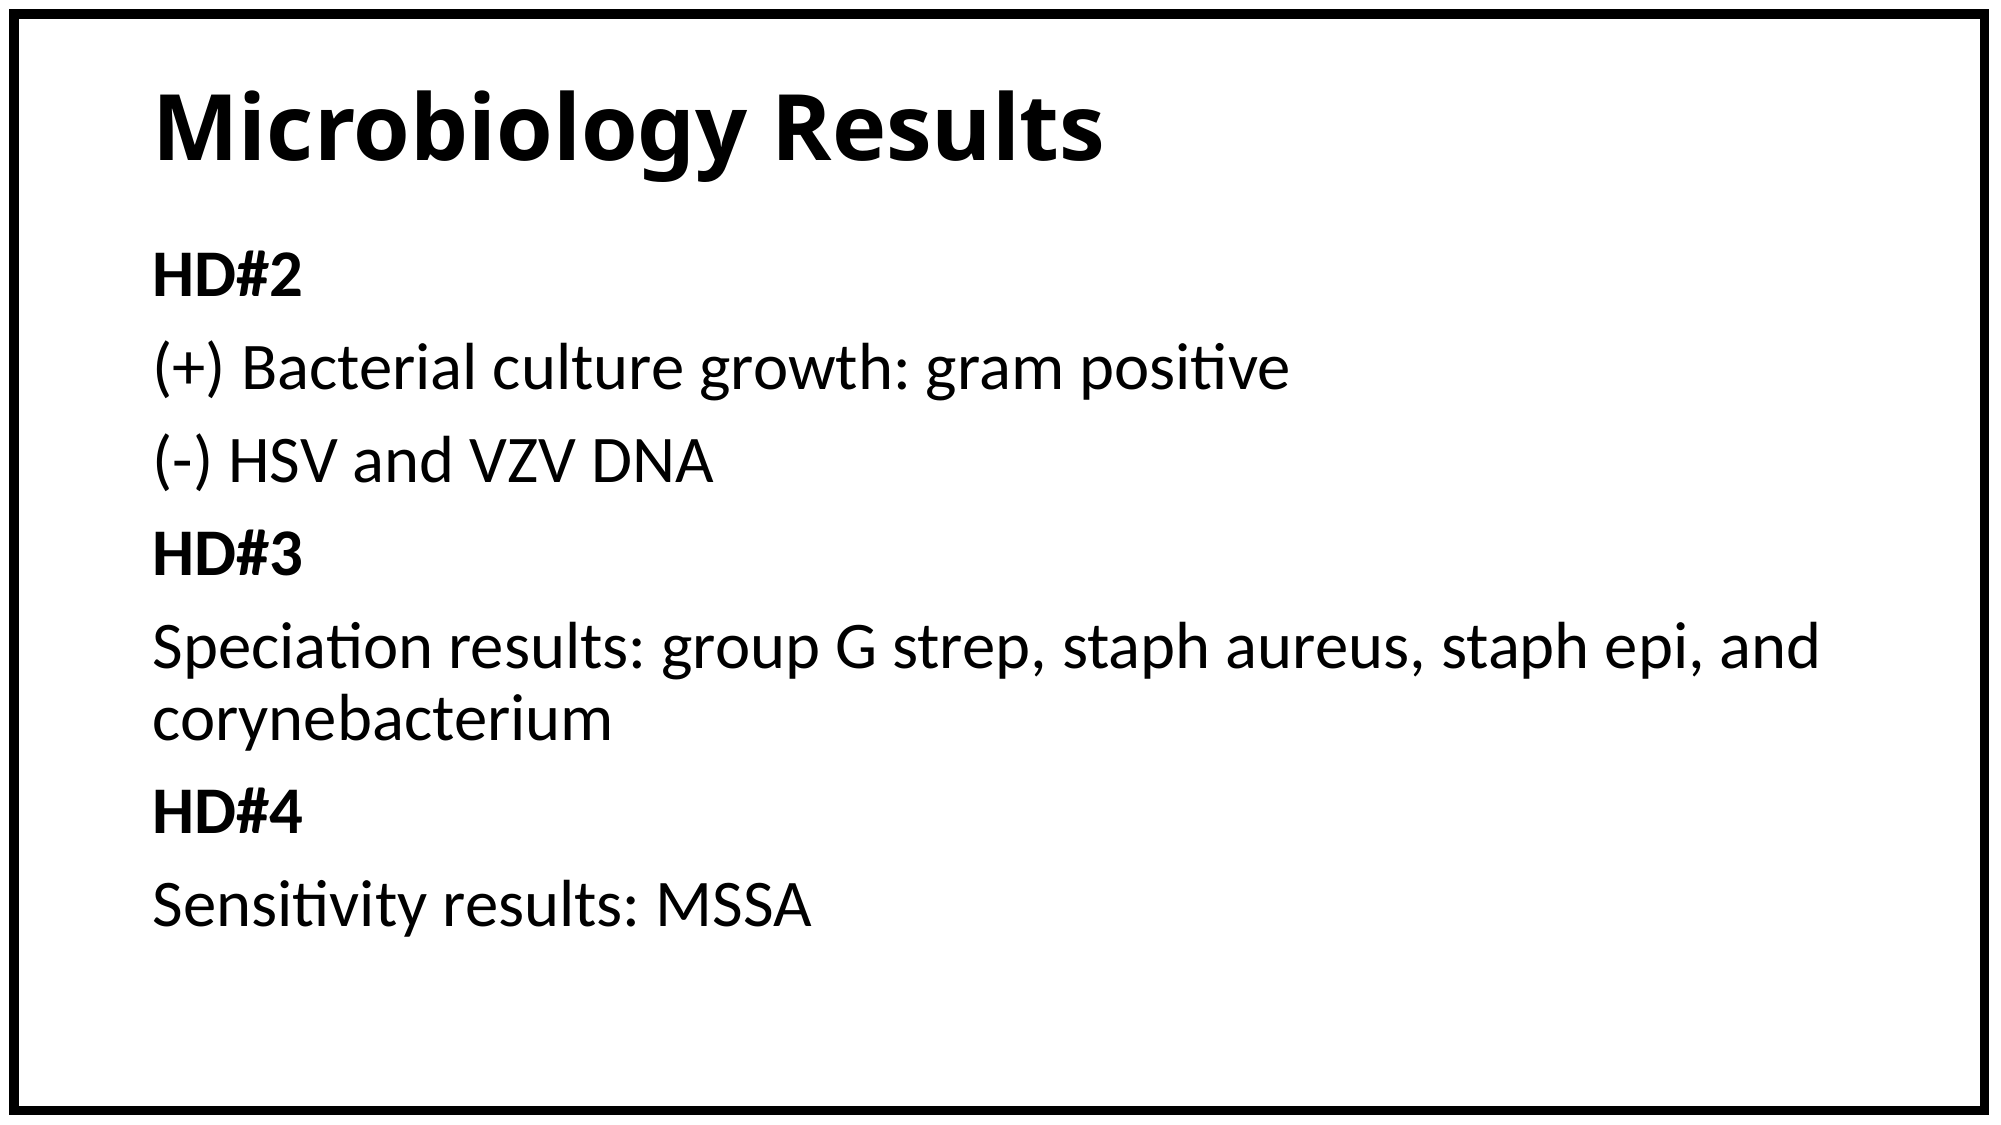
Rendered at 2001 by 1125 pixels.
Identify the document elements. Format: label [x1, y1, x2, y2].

text_box [13, 13, 1985, 1112]
